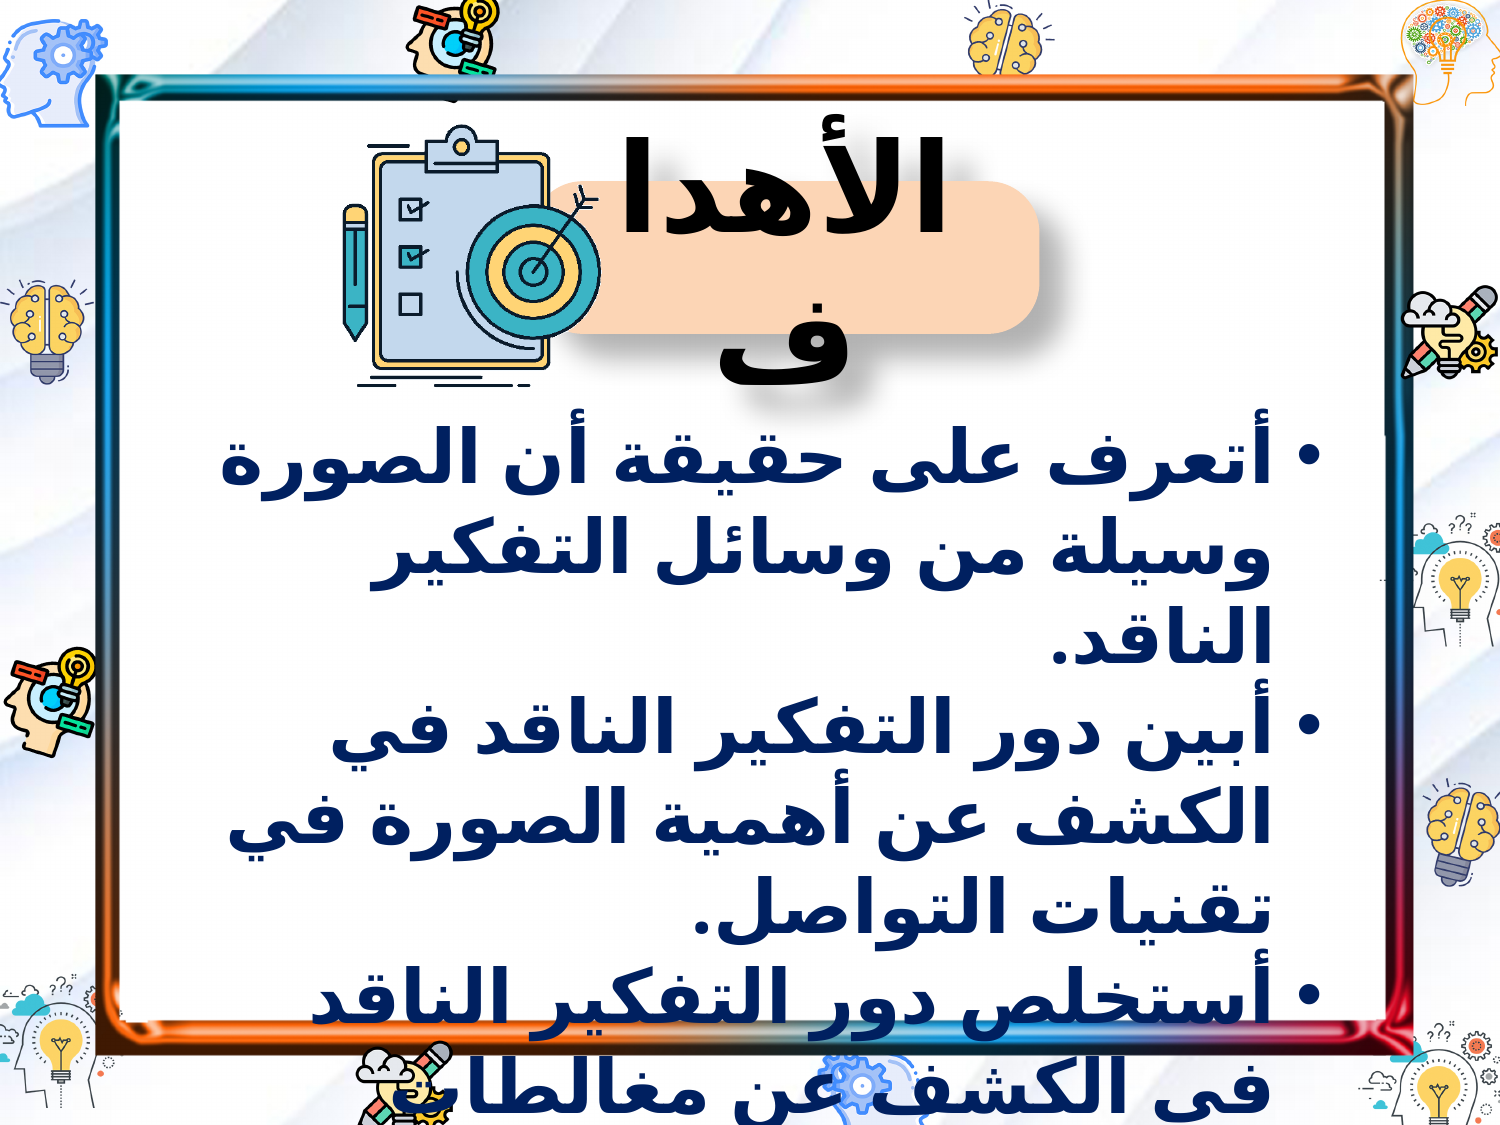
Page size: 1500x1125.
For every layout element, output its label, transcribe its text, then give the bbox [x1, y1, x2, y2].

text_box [324, 113, 1040, 398]
text_box أتعرف على حقيقة أن الصورة وسيلة من وسائل التفكير الناقد. أبين دور التفكير الناقد في الكشف عن أهمية الصورة في تقنيات التواصل. أستخلص دور التفكير الناقد في الكشف عن مغالطات الصورة. [162, 401, 1338, 1125]
picture [0, 0, 1500, 1125]
